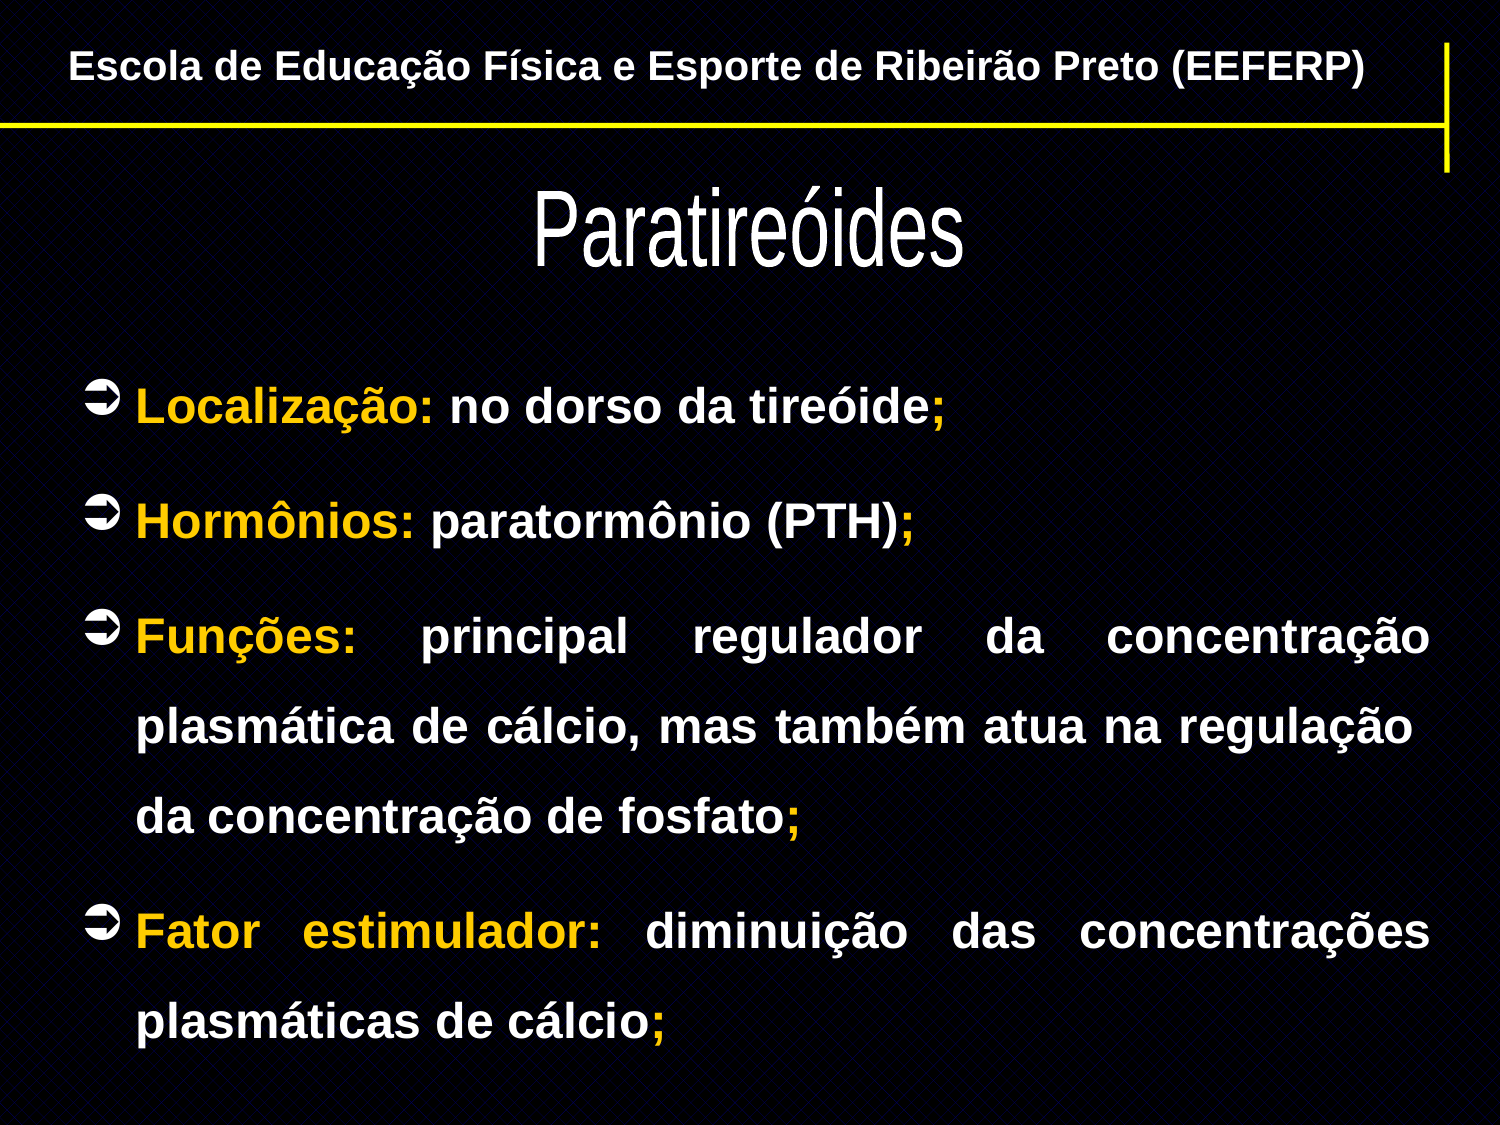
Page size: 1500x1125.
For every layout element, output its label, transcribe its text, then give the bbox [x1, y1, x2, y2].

text_box Localização: no dorso da tireóide; Hormônios: paratormônio (PTH); Funções: principal regulador da concentração plasmática de cálcio, mas também atua na regulação da concentração de fosfato; Fator estimulador: diminuição das concentrações plasmáticas de cálcio; [64, 336, 1447, 1057]
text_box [0, 30, 1447, 173]
